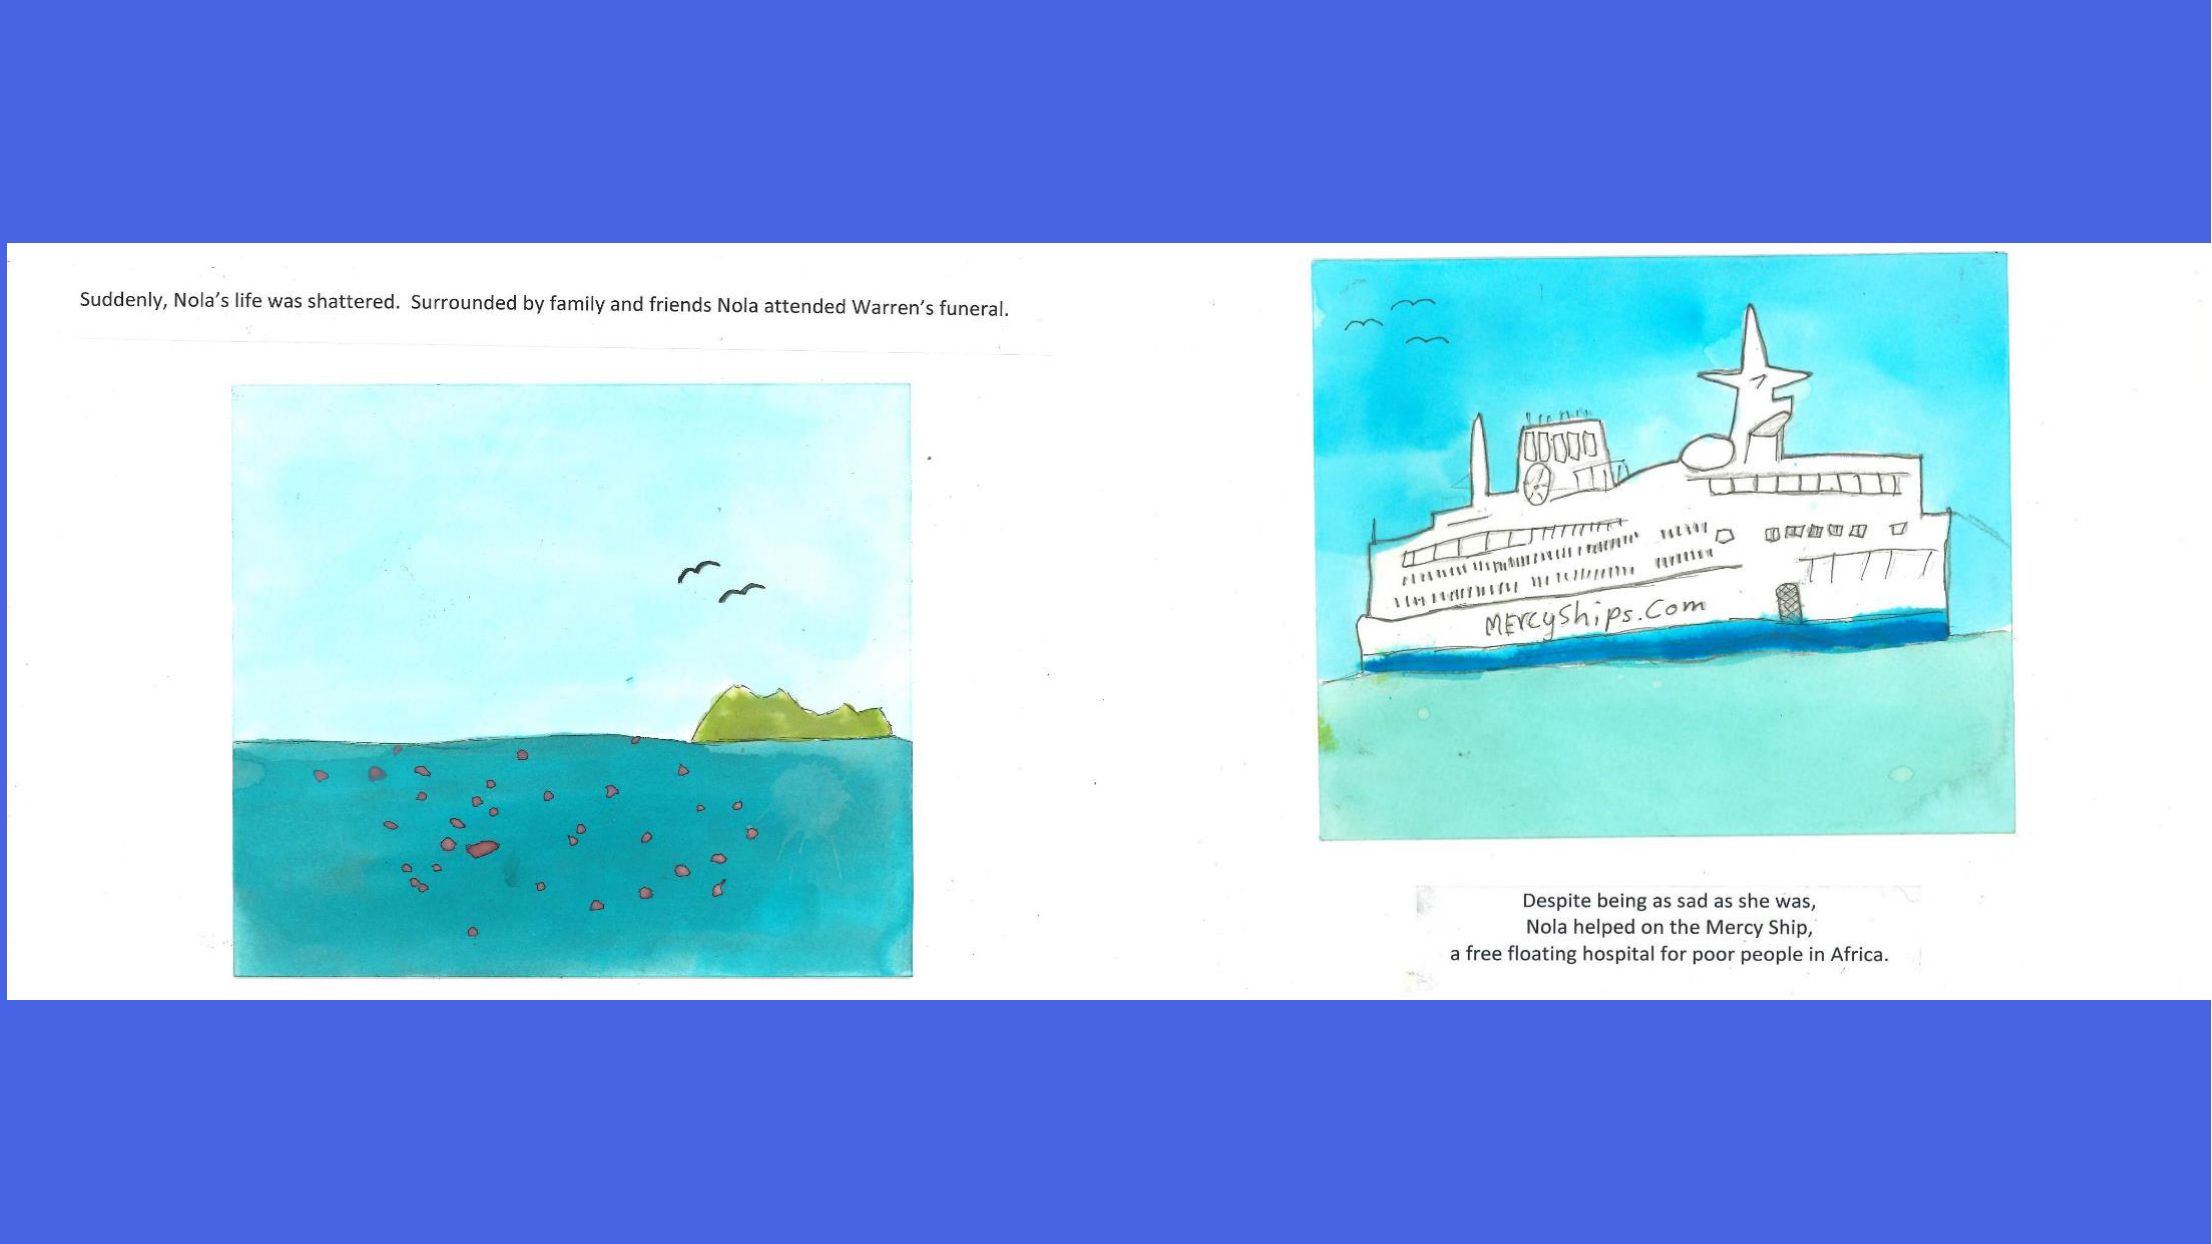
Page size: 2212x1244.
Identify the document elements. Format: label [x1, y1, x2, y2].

picture [6, 243, 2212, 1001]
